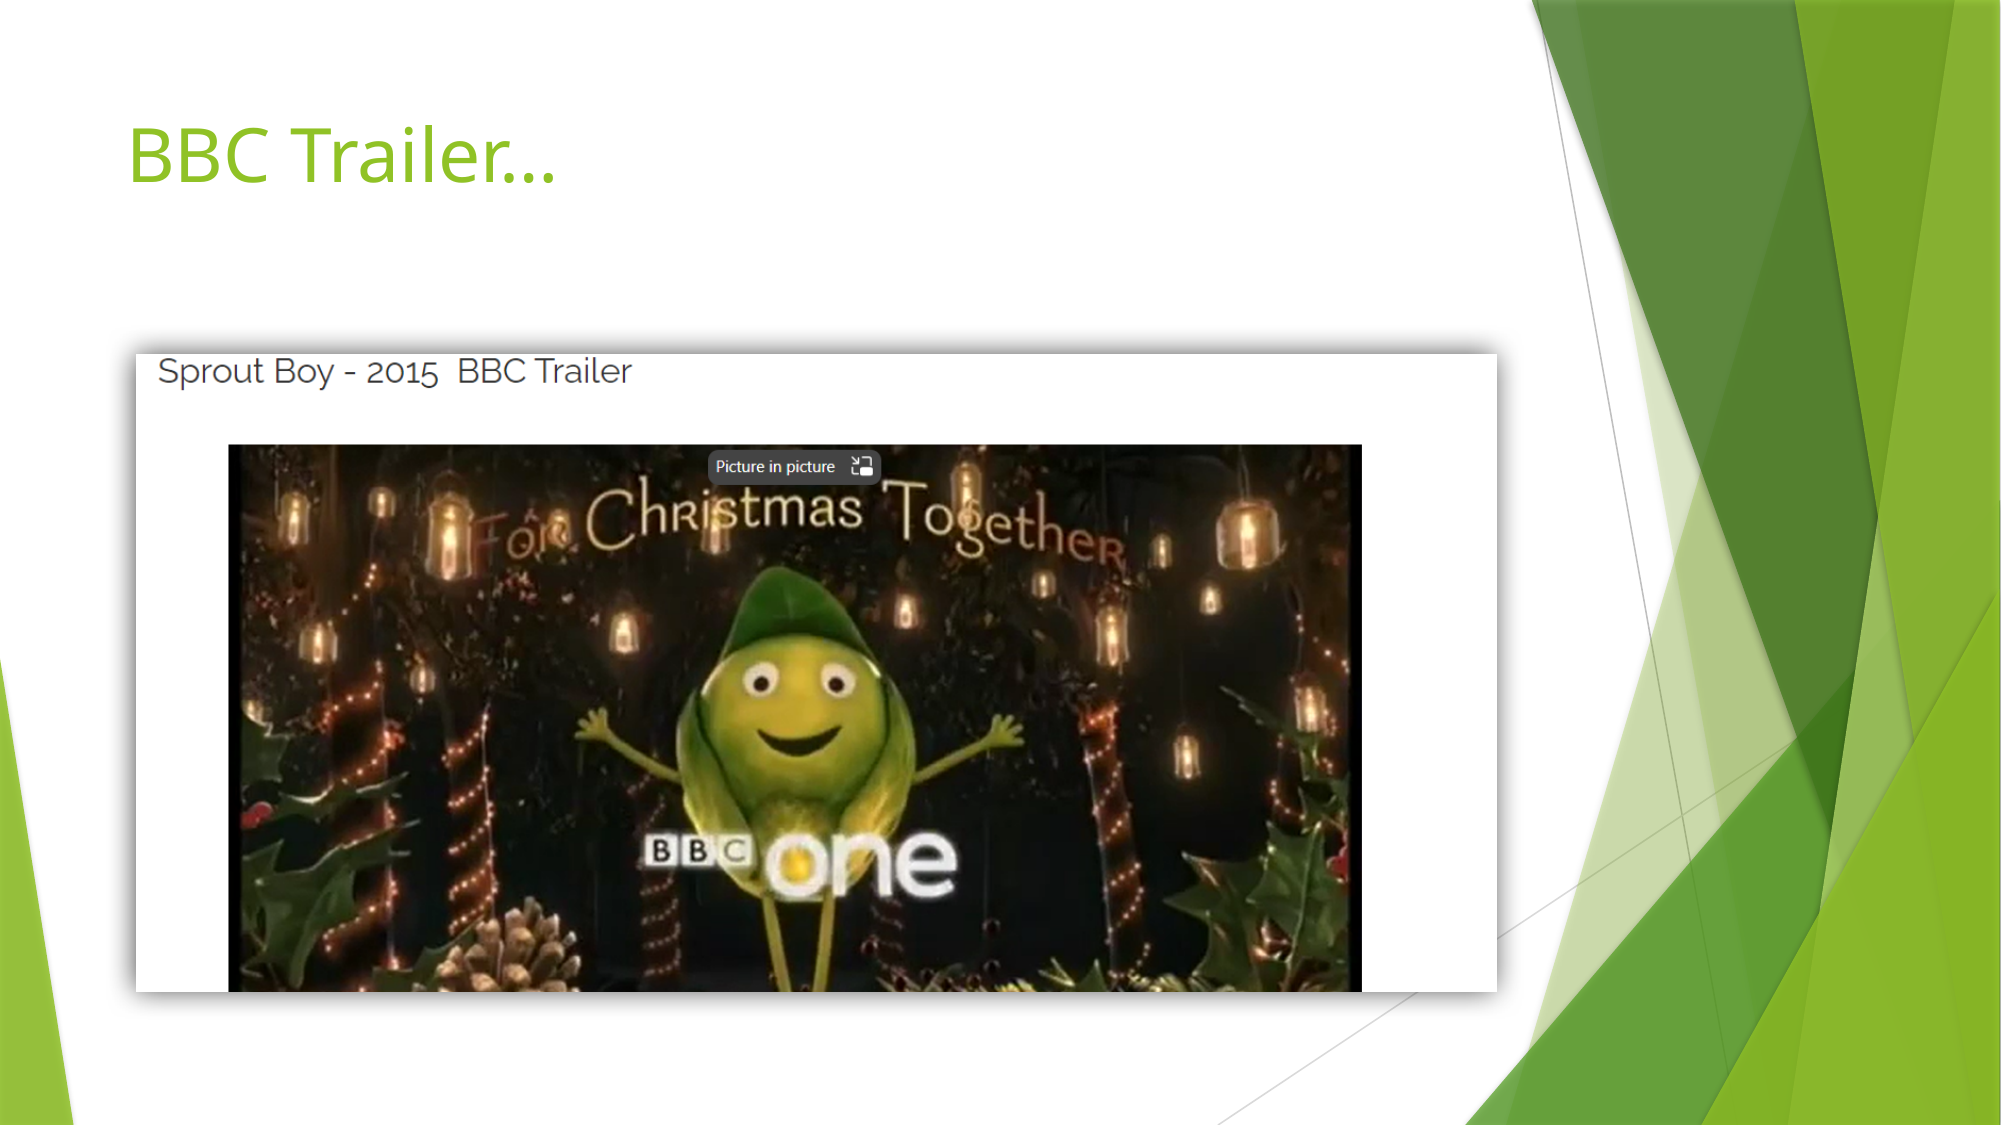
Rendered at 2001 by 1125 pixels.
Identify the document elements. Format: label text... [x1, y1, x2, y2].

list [135, 353, 1498, 992]
title BBC Trailer… [111, 99, 1522, 317]
